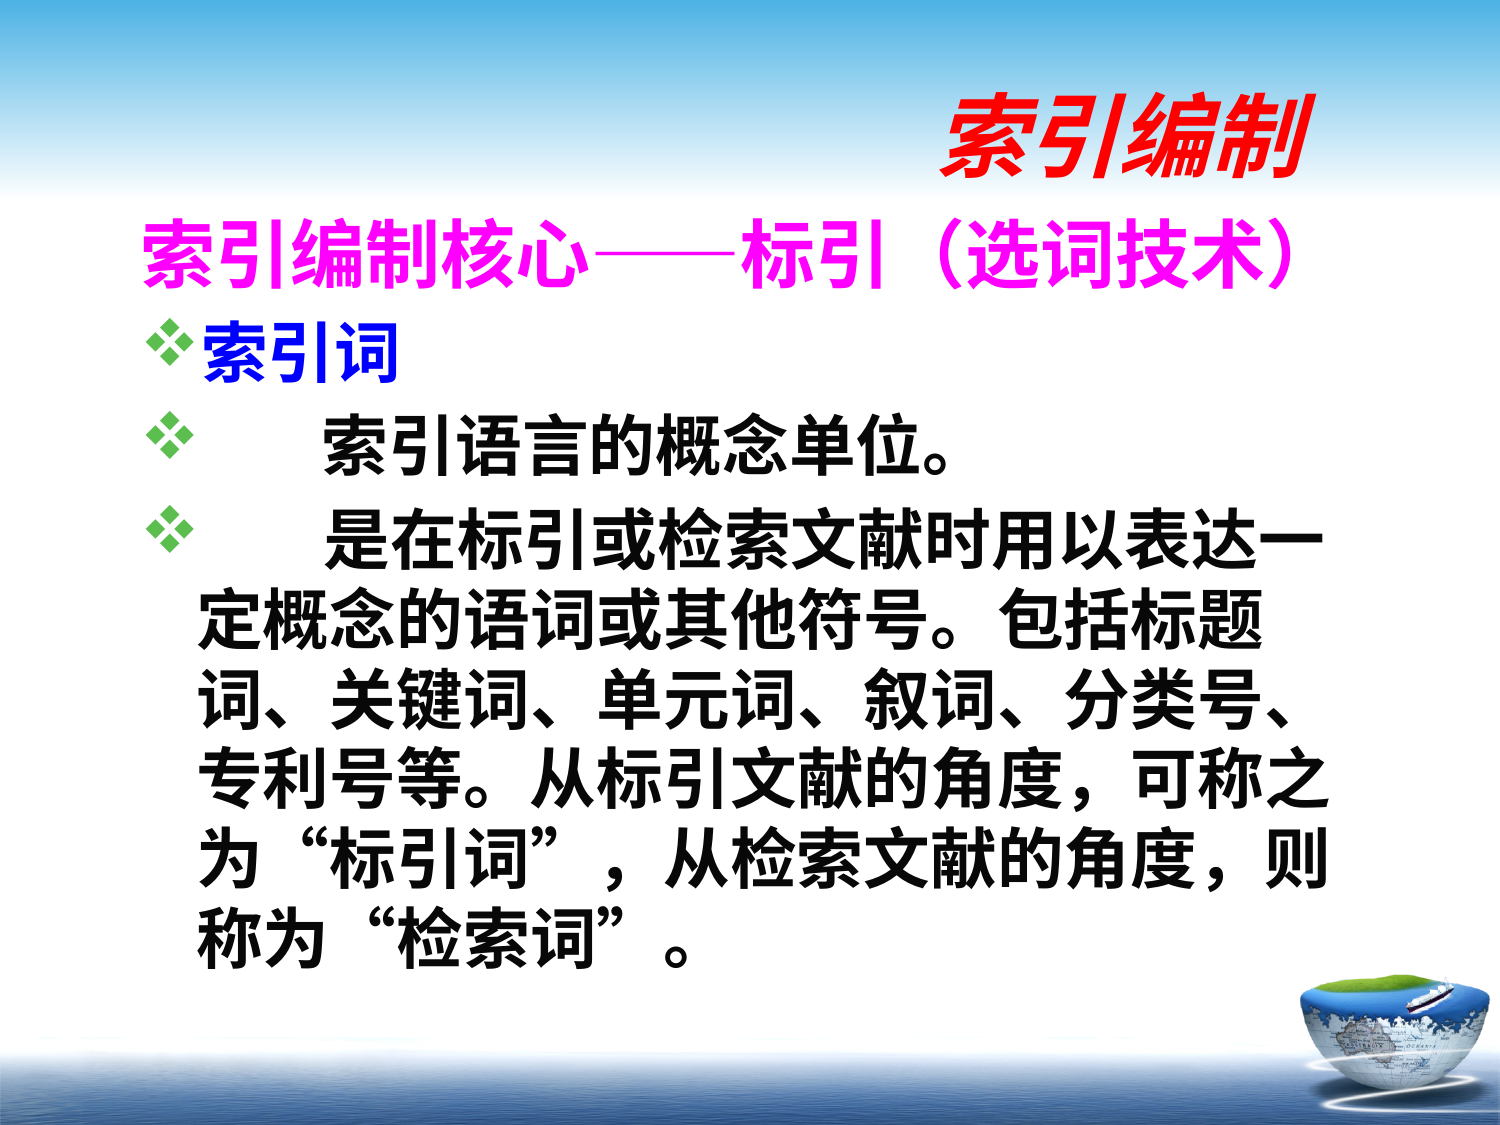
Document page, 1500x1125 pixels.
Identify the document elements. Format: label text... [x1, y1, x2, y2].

title 索引编制 [74, 62, 1401, 206]
picture [0, 970, 1500, 1125]
list 索引编制核心——标引（选词技术） 索引词 索引语言的概念单位。 是在标引或检索文献时用以表达一定概念的语词或其他符号。包括标题词、关键词、单元词、叙词、分类号、专利号等。从标引文献的角度，可称之为“标引词”，从检索文献的角度，则称为“检索词”。 [124, 199, 1363, 986]
